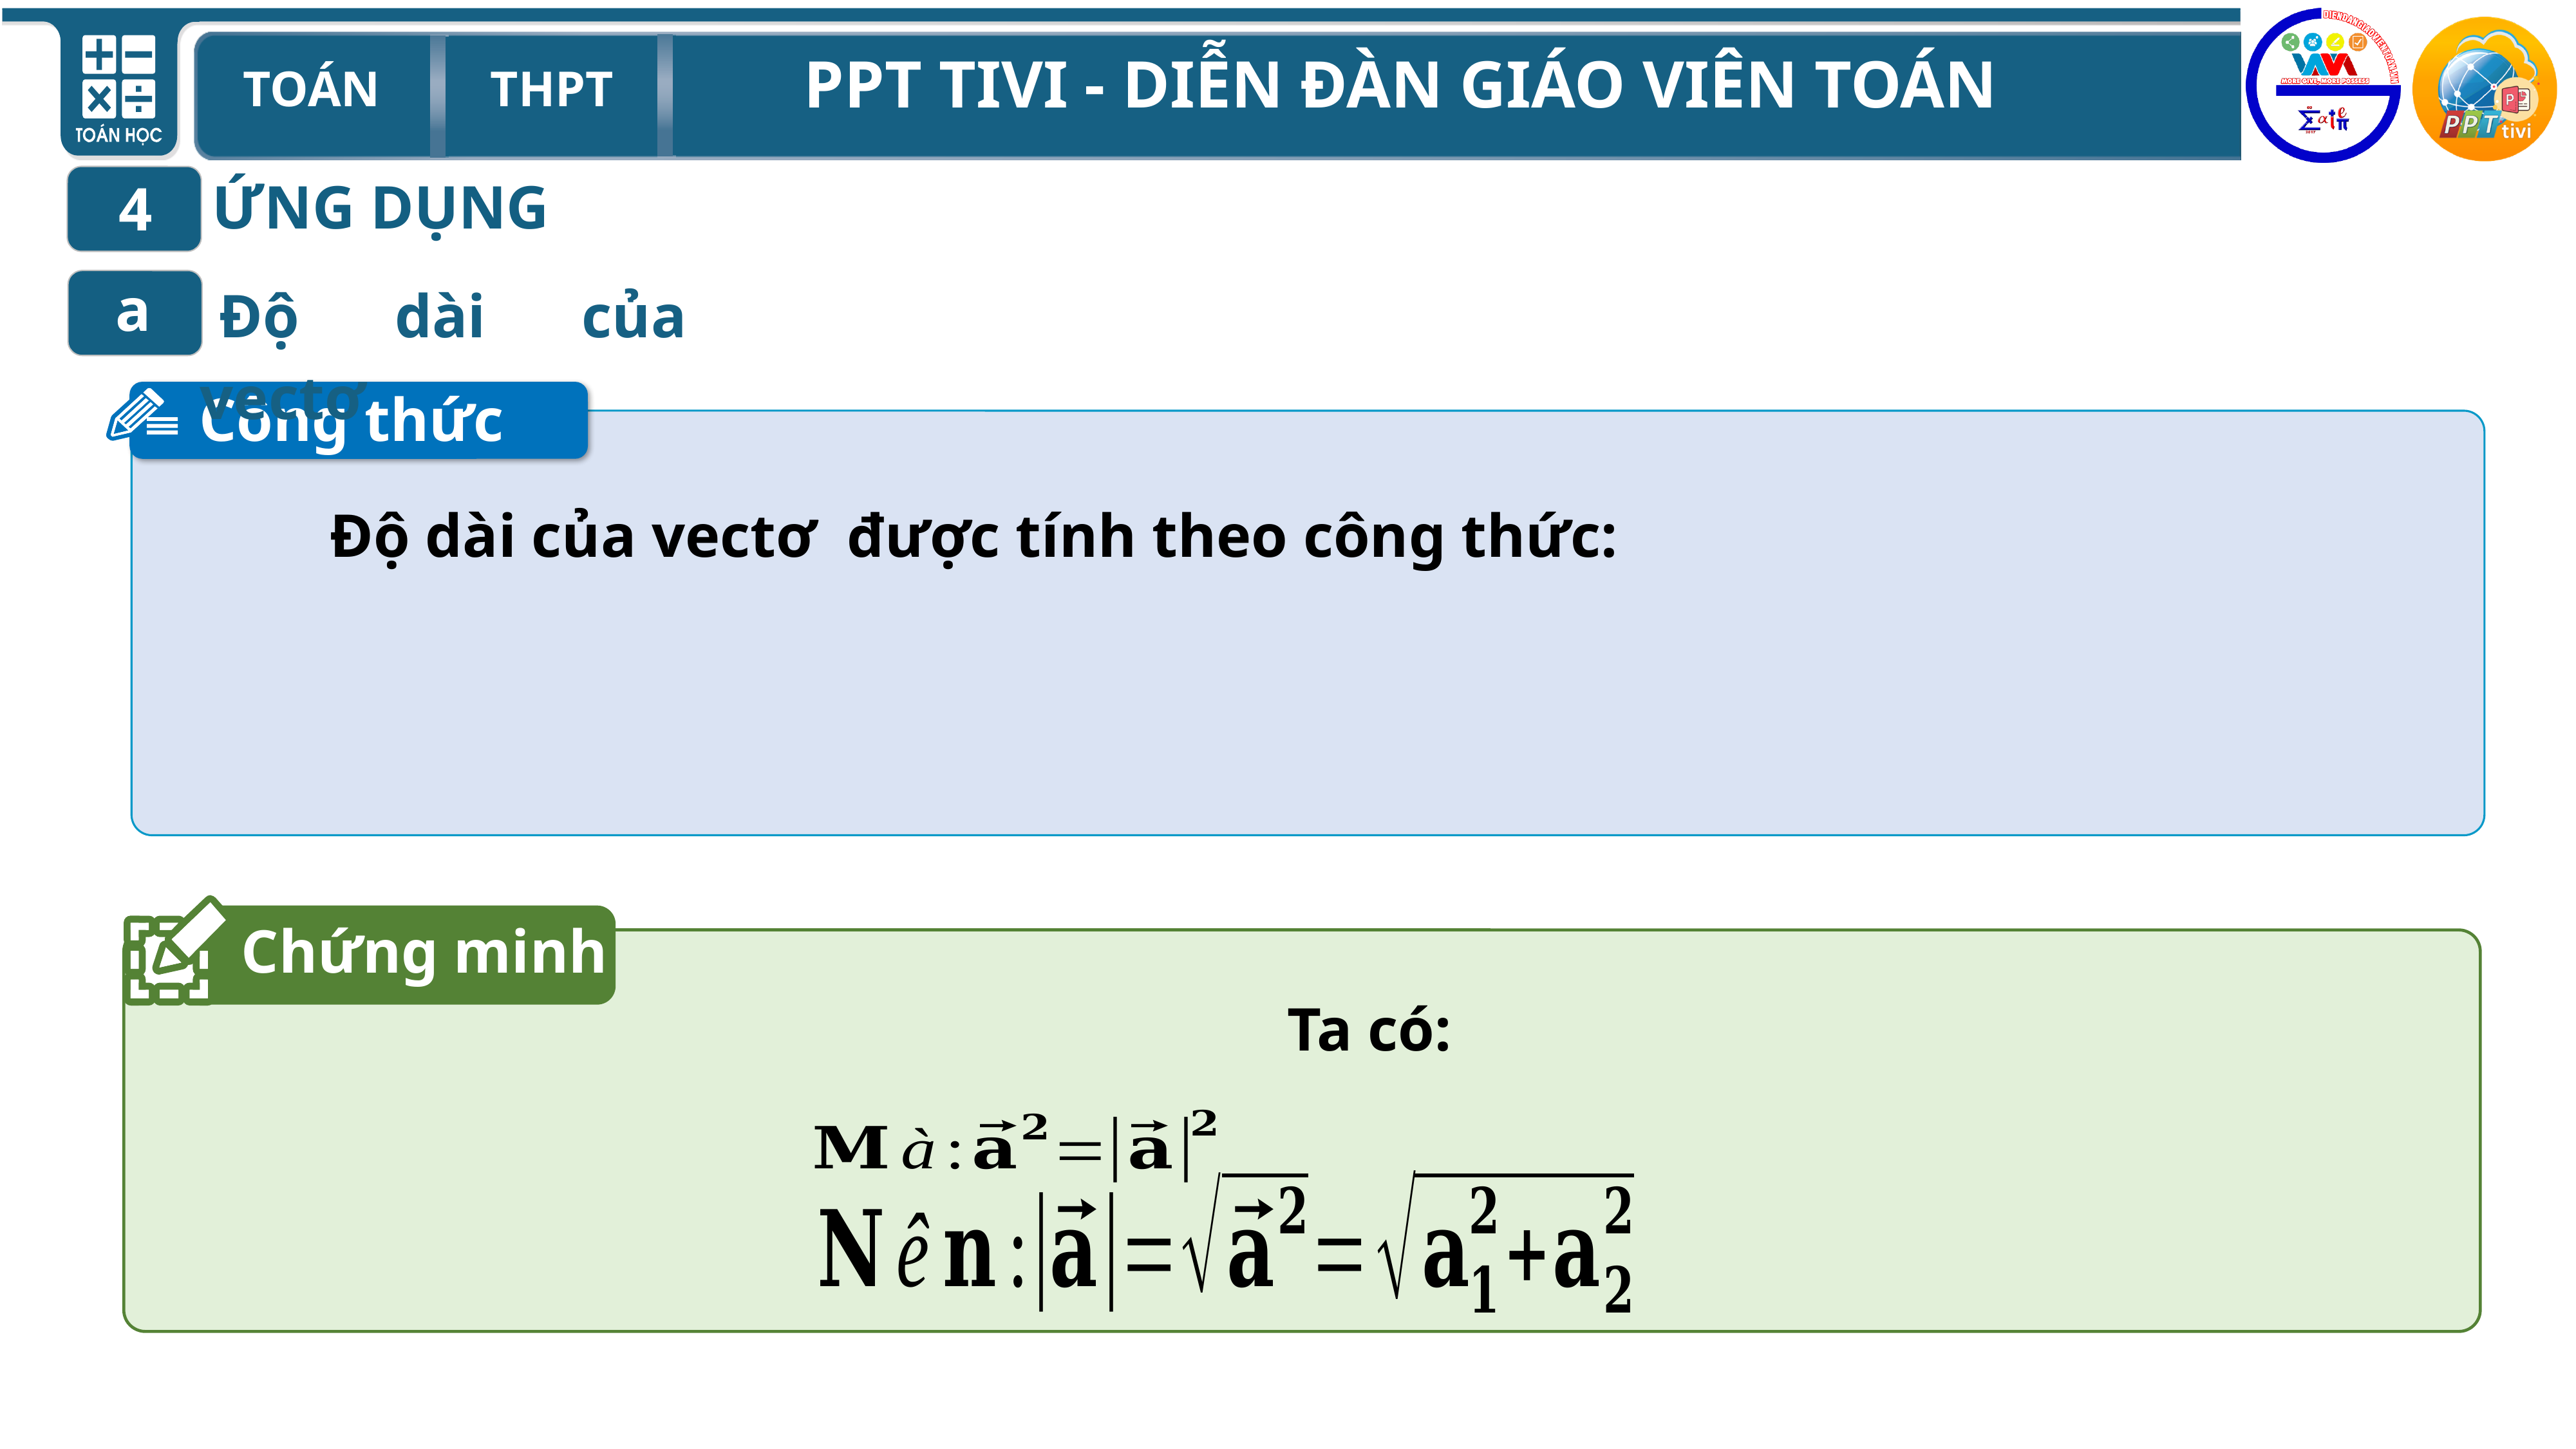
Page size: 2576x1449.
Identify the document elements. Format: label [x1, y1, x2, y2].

picture [2, 22, 2241, 160]
text_box [68, 263, 711, 356]
picture [2246, 8, 2401, 163]
picture [2412, 16, 2557, 162]
text_box [106, 377, 2485, 836]
text_box [67, 165, 2368, 252]
text_box [124, 895, 2481, 1332]
